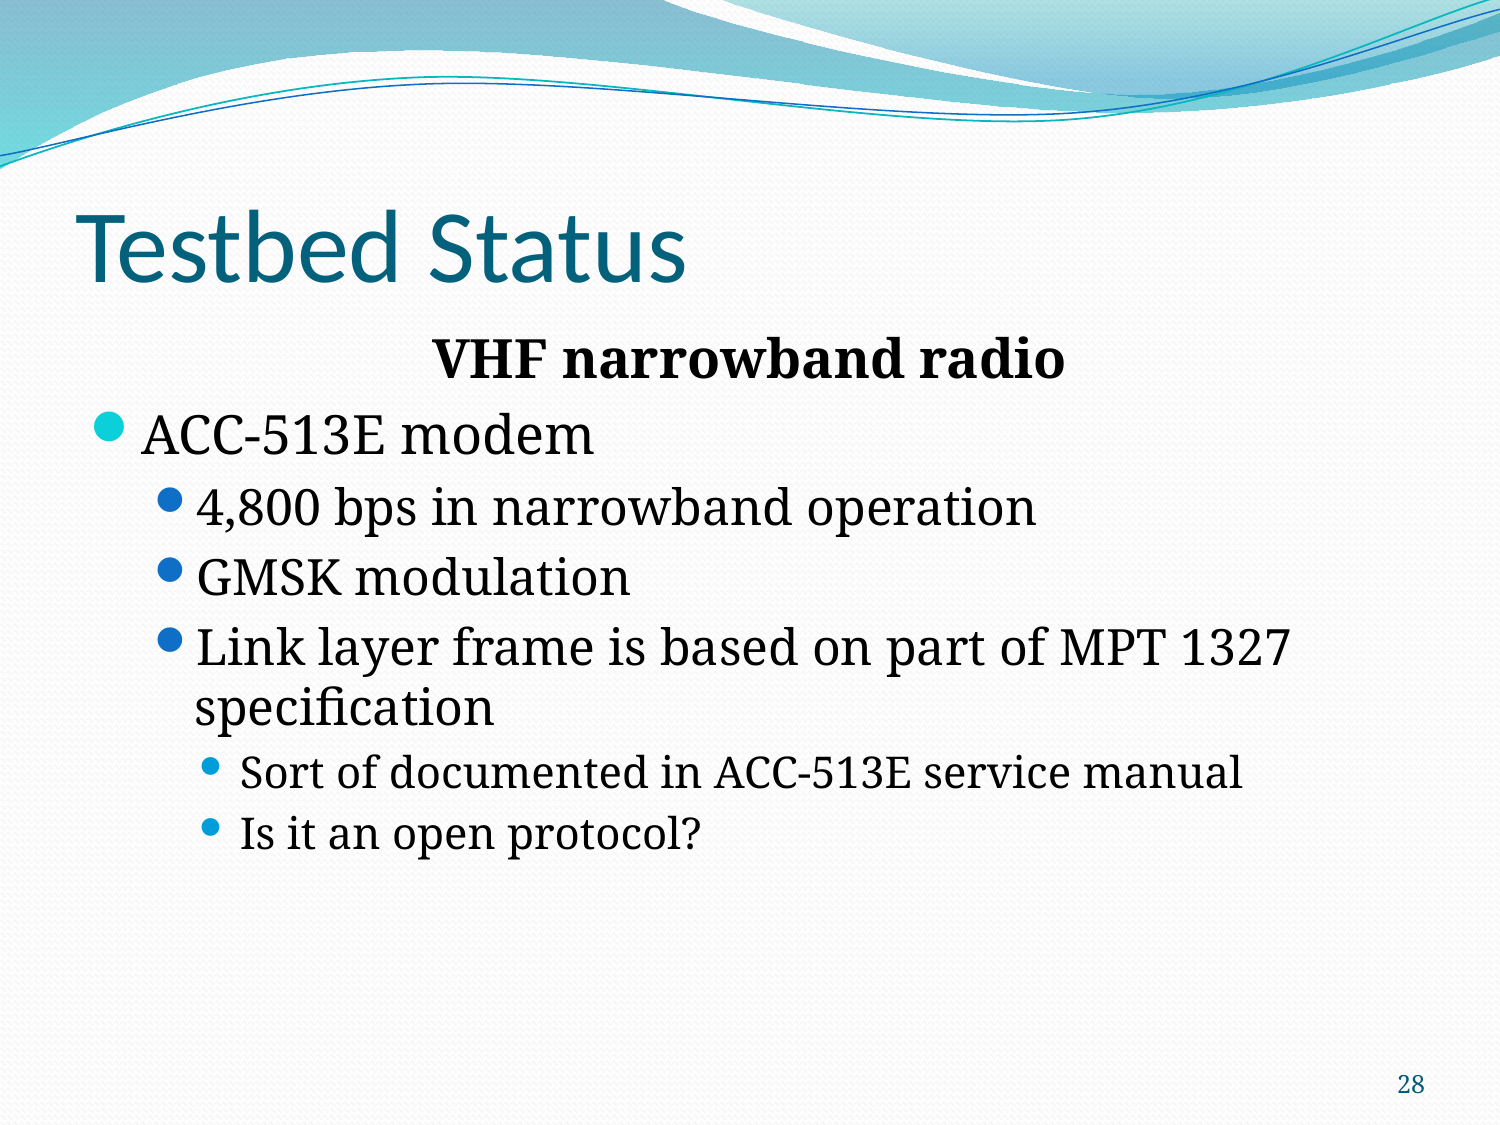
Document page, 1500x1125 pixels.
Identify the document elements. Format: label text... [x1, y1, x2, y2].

slide_number 28 [1299, 1042, 1425, 1103]
title Testbed Status [75, 115, 1425, 303]
list VHF narrowband radio ACC-513E modem 4,800 bps in narrowband operation GMSK modulation Link layer frame is based on part of MPT 1327 specification Sort of documented in ACC-513E service manual Is it an open protocol? [75, 317, 1425, 1038]
